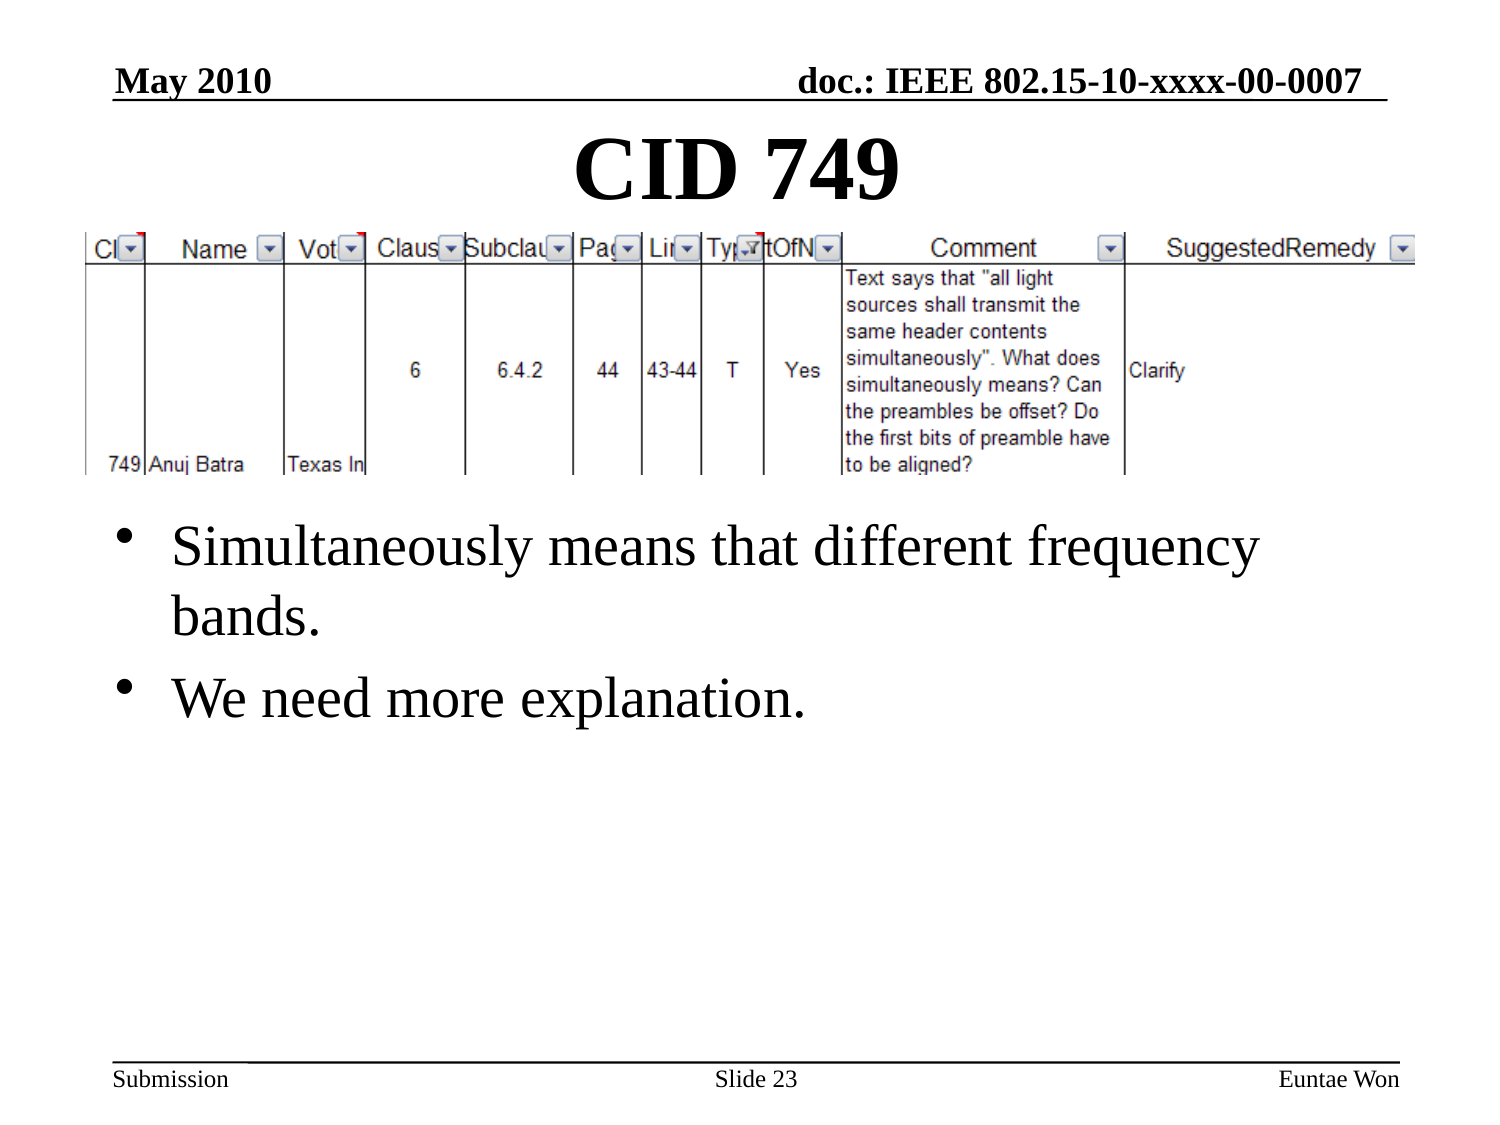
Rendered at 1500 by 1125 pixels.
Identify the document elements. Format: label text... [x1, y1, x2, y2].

text_box CID 749 [99, 99, 1375, 225]
picture [84, 232, 1415, 476]
text_box Simultaneously means that different frequency bands. We need more explanation. [99, 499, 1400, 650]
slide_number Slide 23 [712, 1061, 800, 1093]
